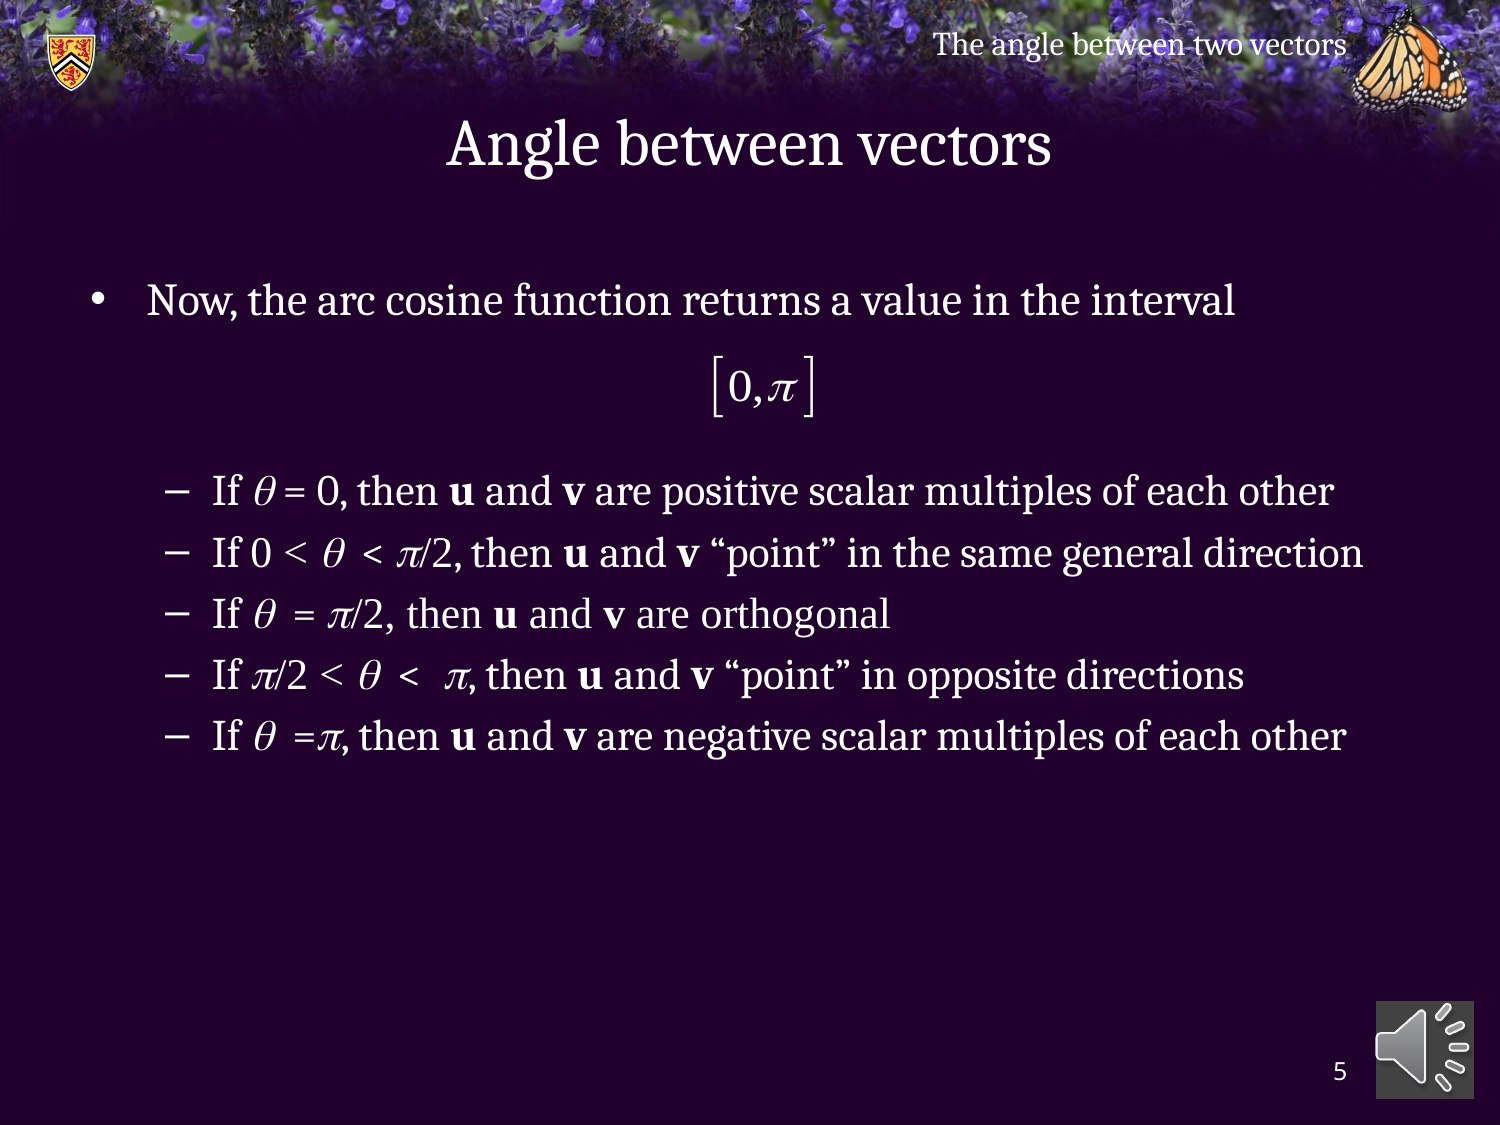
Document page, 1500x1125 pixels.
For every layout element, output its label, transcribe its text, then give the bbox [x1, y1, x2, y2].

title Angle between vectors [75, 45, 1425, 233]
footer The angle between two vectors [575, 12, 1363, 73]
picture [0, 0, 1500, 1125]
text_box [708, 355, 821, 425]
slide_number 5 [1187, 1042, 1363, 1103]
list Now, the arc cosine function returns a value in the interval If q = 0, then u and v are positive scalar multiples of each other If 0 < q < p/2, then u and v “point” in the same general direction If q = p/2, then u and v are orthogonal If p/2 < q < p, then u and v “point” in opposite directions If q =p, then u and v are negative scalar multiples of each other [75, 262, 1424, 1005]
